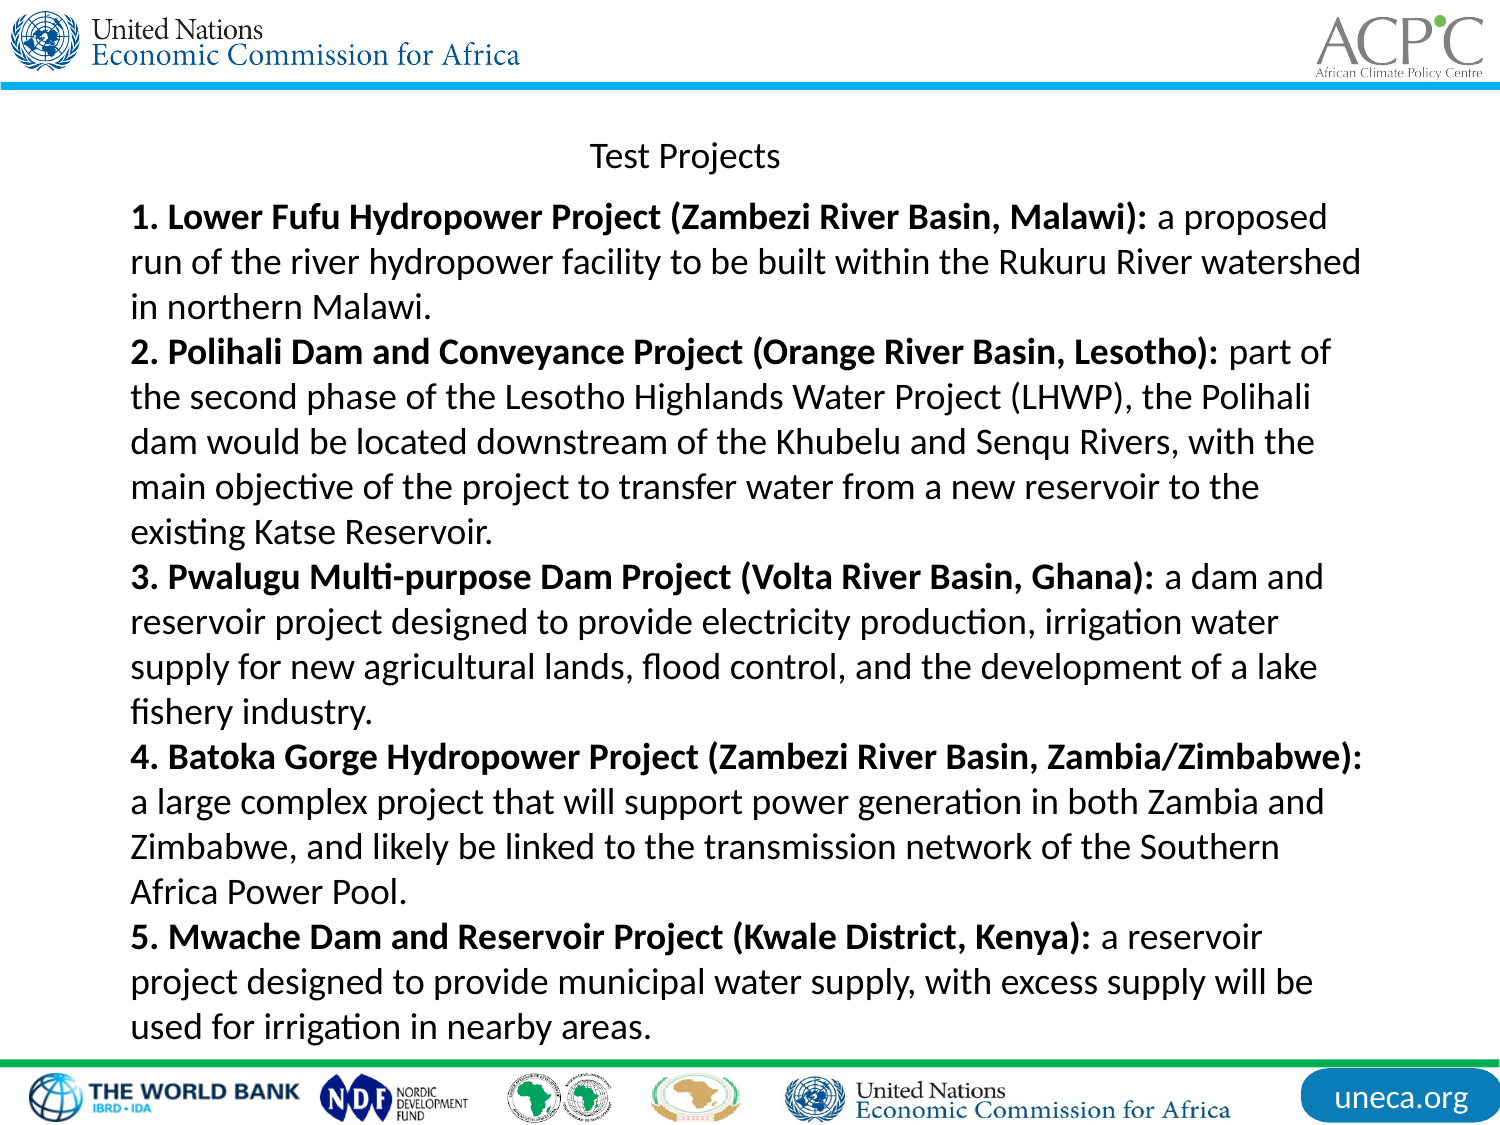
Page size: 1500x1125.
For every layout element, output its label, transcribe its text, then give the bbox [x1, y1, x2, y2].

picture [1312, 11, 1489, 81]
picture [651, 1072, 741, 1122]
picture [11, 11, 520, 71]
picture [505, 1071, 614, 1124]
picture [29, 1073, 300, 1122]
picture [780, 1074, 1235, 1124]
text_box Test Projects [575, 124, 797, 184]
text_box 1. Lower Fufu Hydropower Project (Zambezi River Basin, Malawi): a proposed run of the river hydropower facility to be built within the Rukuru River watershed in northern Malawi. 2. Polihali Dam and Conveyance Project (Orange River Basin, Lesotho): part of the second phase of the Lesotho Highlands Water Project (LHWP), the Polihali dam would be located downstream of the Khubelu and Senqu Rivers, with the main objective of the project to transfer water from a new reservoir to the existing Katse Reservoir. 3. Pwalugu Multi-purpose Dam Project (Volta River Basin, Ghana): a dam and reservoir project designed to provide electricity production, irrigation water supply for new agricultural lands, flood control, and the development of a lake fishery industry. 4. Batoka Gorge Hydropower Project (Zambezi River Basin, Zambia/Zimbabwe): a large complex project that will support power generation in both Zambia and Zimbabwe, and likely be linked to the transmission network of the Southern Africa Power Pool. 5. Mwache Dam and Reservoir Project (Kwale District, Kenya): a reservoir project designed to provide municipal water supply, with excess supply will be used for irrigation in nearby areas. [115, 184, 1385, 1055]
picture [319, 1073, 468, 1122]
